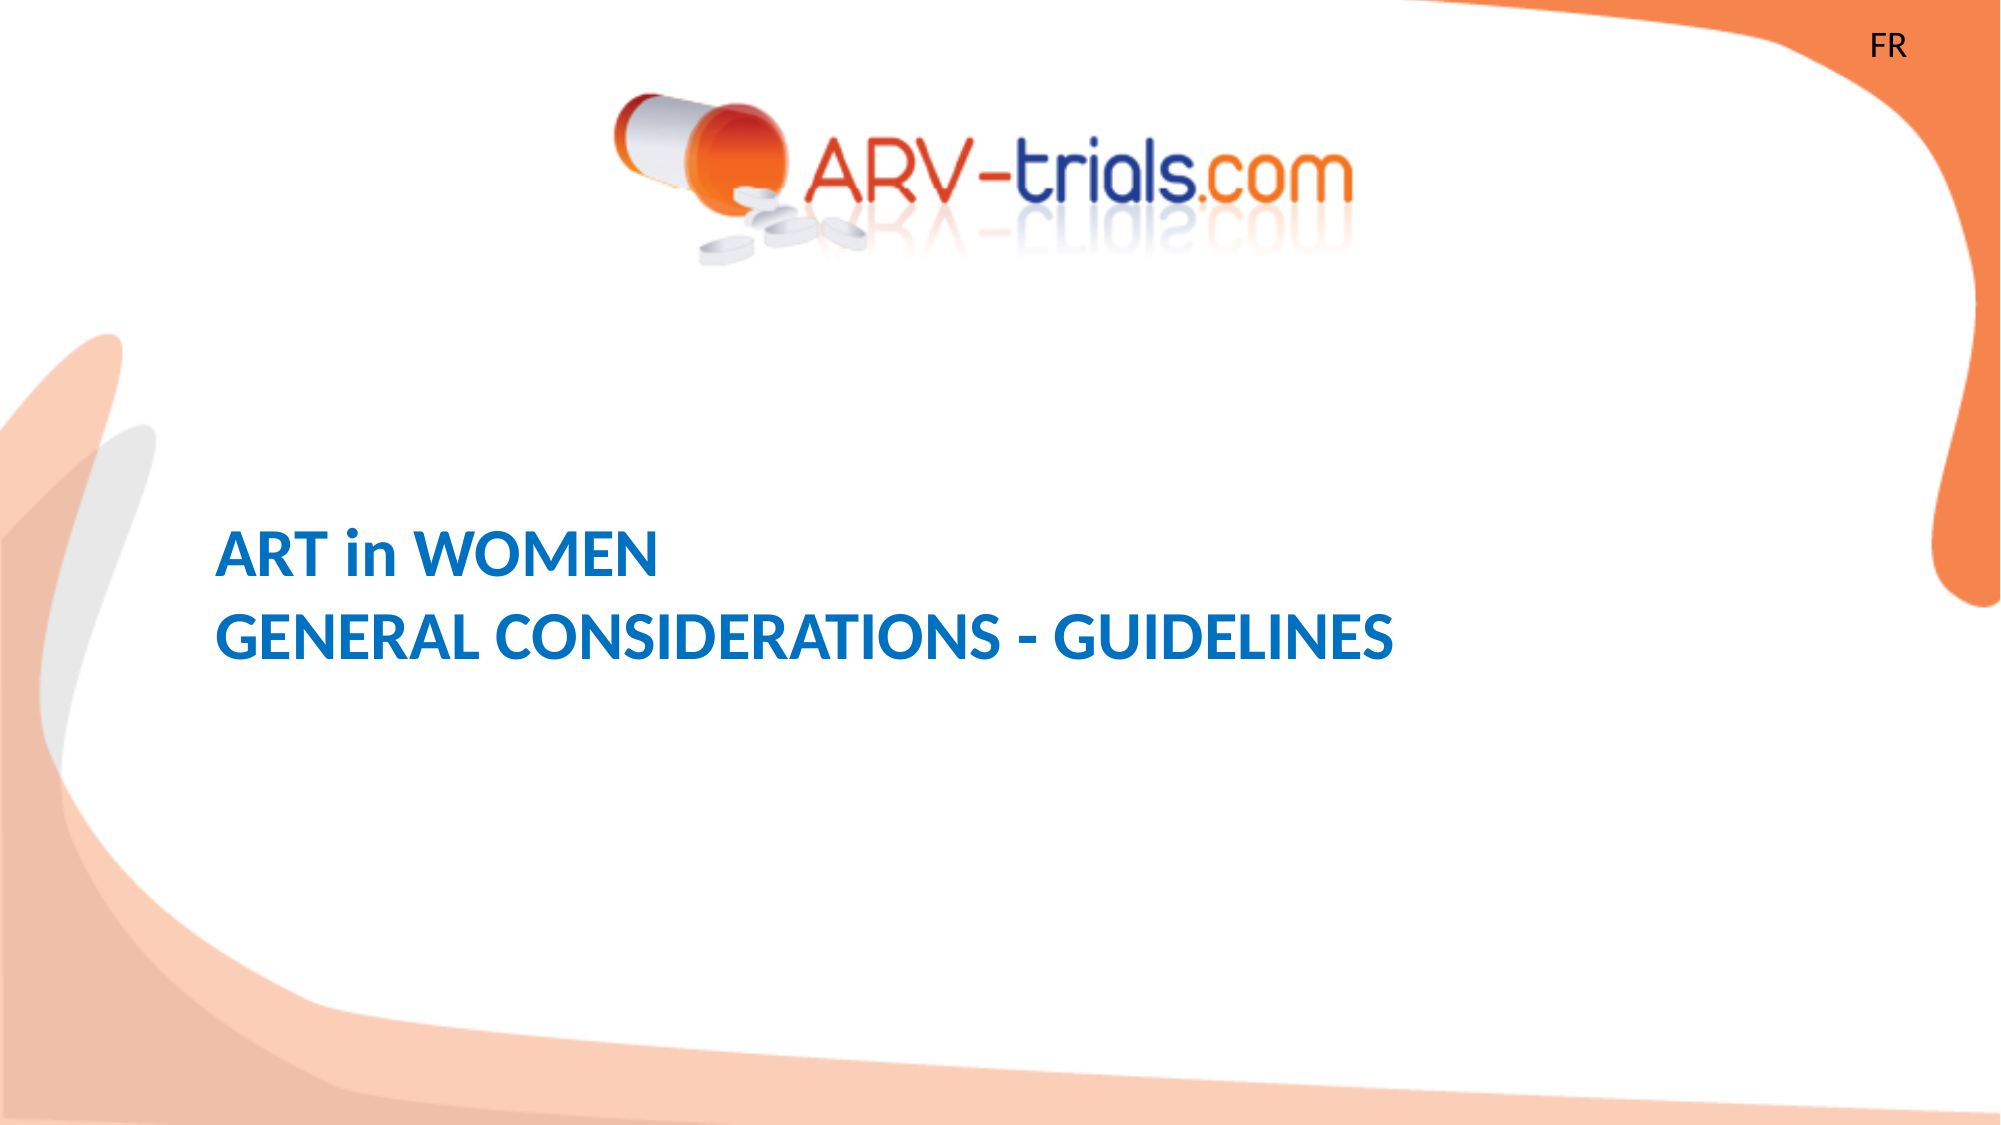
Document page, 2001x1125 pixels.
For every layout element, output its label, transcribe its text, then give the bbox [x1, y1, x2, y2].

picture [0, 0, 2001, 1125]
text_box FR [1855, 12, 1923, 72]
title ART in WOMEN GENERAL CONSIDERATIONS - GUIDELINES [200, 470, 1900, 712]
